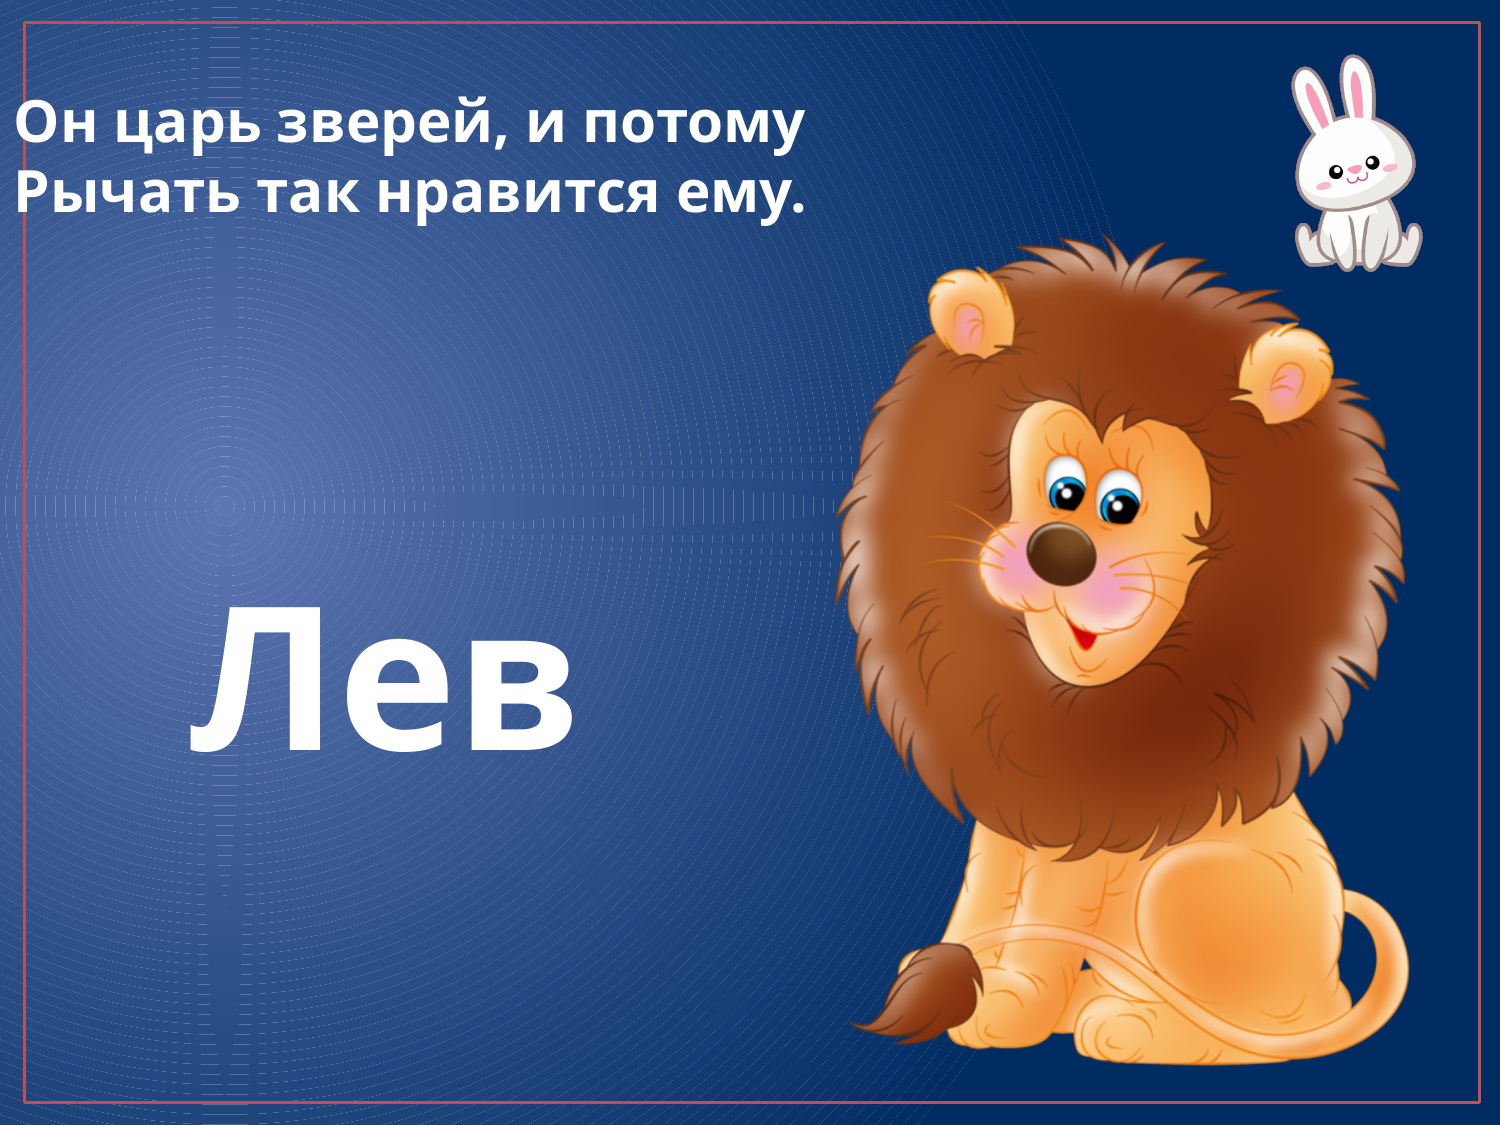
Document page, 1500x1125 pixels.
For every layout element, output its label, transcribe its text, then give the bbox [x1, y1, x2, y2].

text_box Он царь зверей, и потому Рычать так нравится ему. [0, 76, 822, 232]
picture [832, 54, 1471, 1070]
text_box Лев [174, 542, 598, 798]
